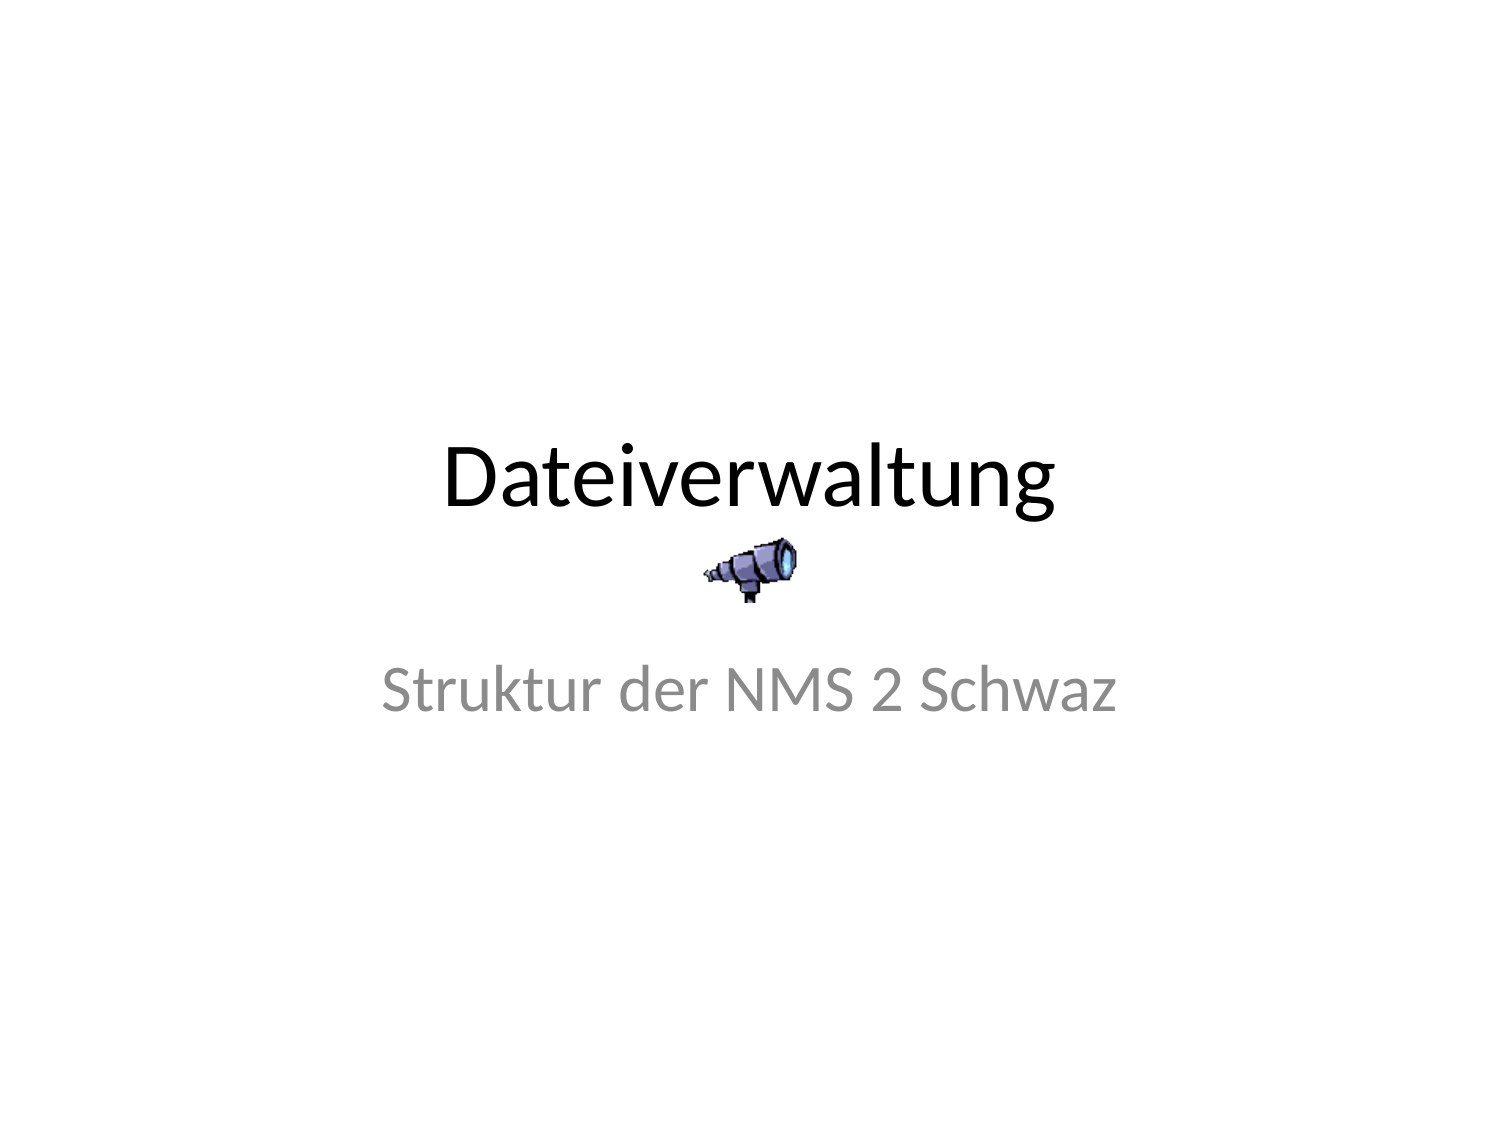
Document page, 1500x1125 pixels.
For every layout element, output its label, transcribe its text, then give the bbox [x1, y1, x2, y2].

title Dateiverwaltung [112, 349, 1388, 591]
subtitle Struktur der NMS 2 Schwaz [225, 637, 1275, 925]
picture [699, 522, 801, 603]
